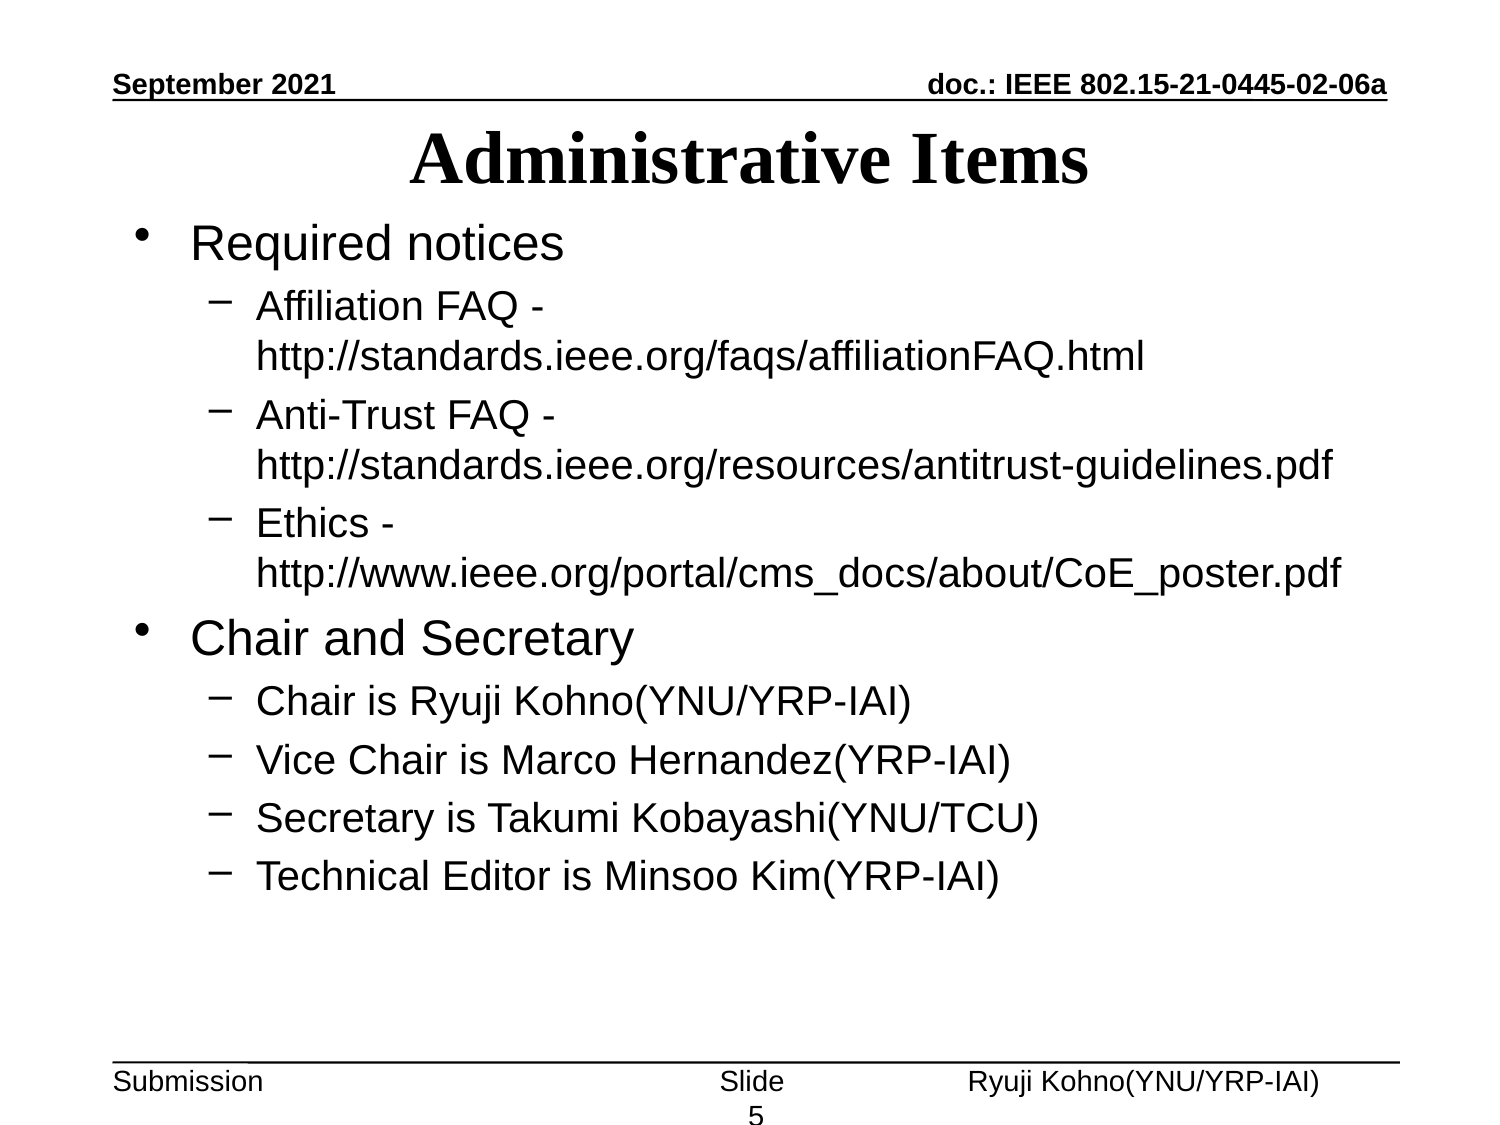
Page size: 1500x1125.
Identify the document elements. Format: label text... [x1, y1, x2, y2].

slide_number Slide 5 [712, 1062, 800, 1093]
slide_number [112, 0, 375, 100]
list Required notices Affiliation FAQ - http://standards.ieee.org/faqs/affiliationFAQ.html Anti-Trust FAQ - http://standards.ieee.org/resources/antitrust-guidelines.pdf Ethics - http://www.ieee.org/portal/cms_docs/about/CoE_poster.pdf Chair and Secretary Chair is Ryuji Kohno(YNU/YRP-IAI) Vice Chair is Marco Hernandez(YRP-IAI) Secretary is Takumi Kobayashi(YNU/TCU) Technical Editor is Minsoo Kim(YRP-IAI) [118, 203, 1394, 1009]
title Administrative Items [112, 66, 1388, 242]
